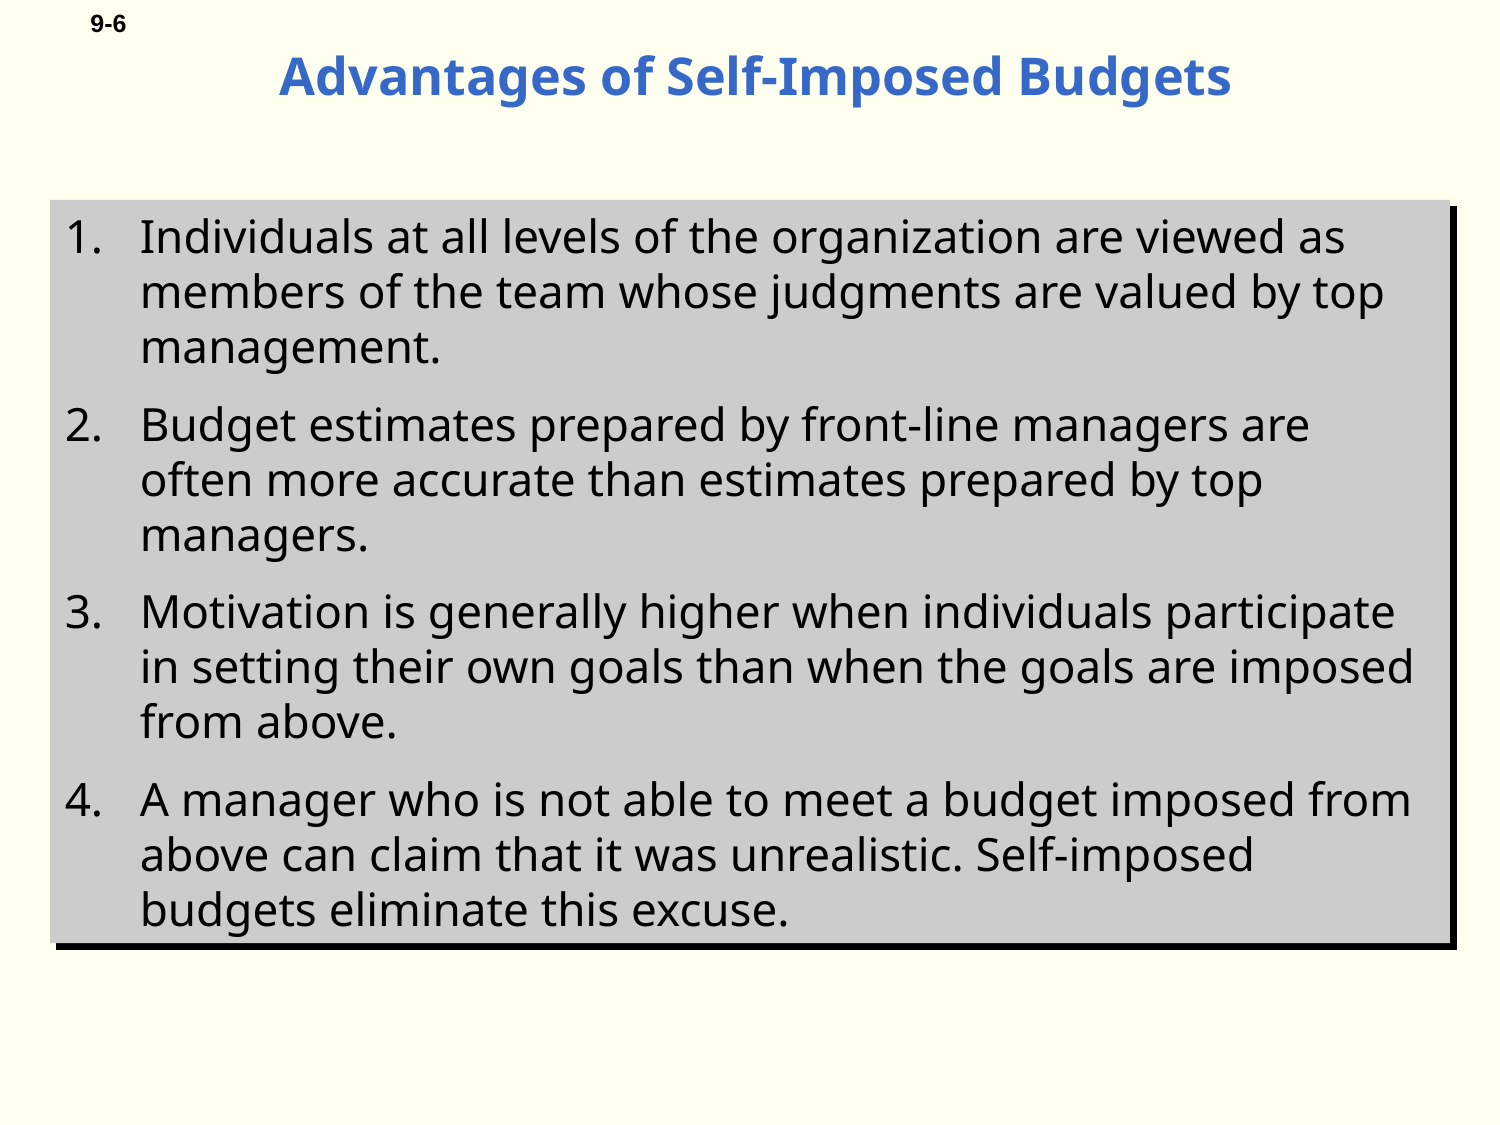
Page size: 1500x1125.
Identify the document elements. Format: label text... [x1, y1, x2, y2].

title Advantages of Self-Imposed Budgets [24, 12, 1488, 138]
text_box Individuals at all levels of the organization are viewed as members of the team whose judgments are valued by top management. Budget estimates prepared by front-line managers are often more accurate than estimates prepared by top managers. Motivation is generally higher when individuals participate in setting their own goals than when the goals are imposed from above. A manager who is not able to meet a budget imposed from above can claim that it was unrealistic. Self-imposed budgets eliminate this excuse. [50, 199, 1450, 944]
